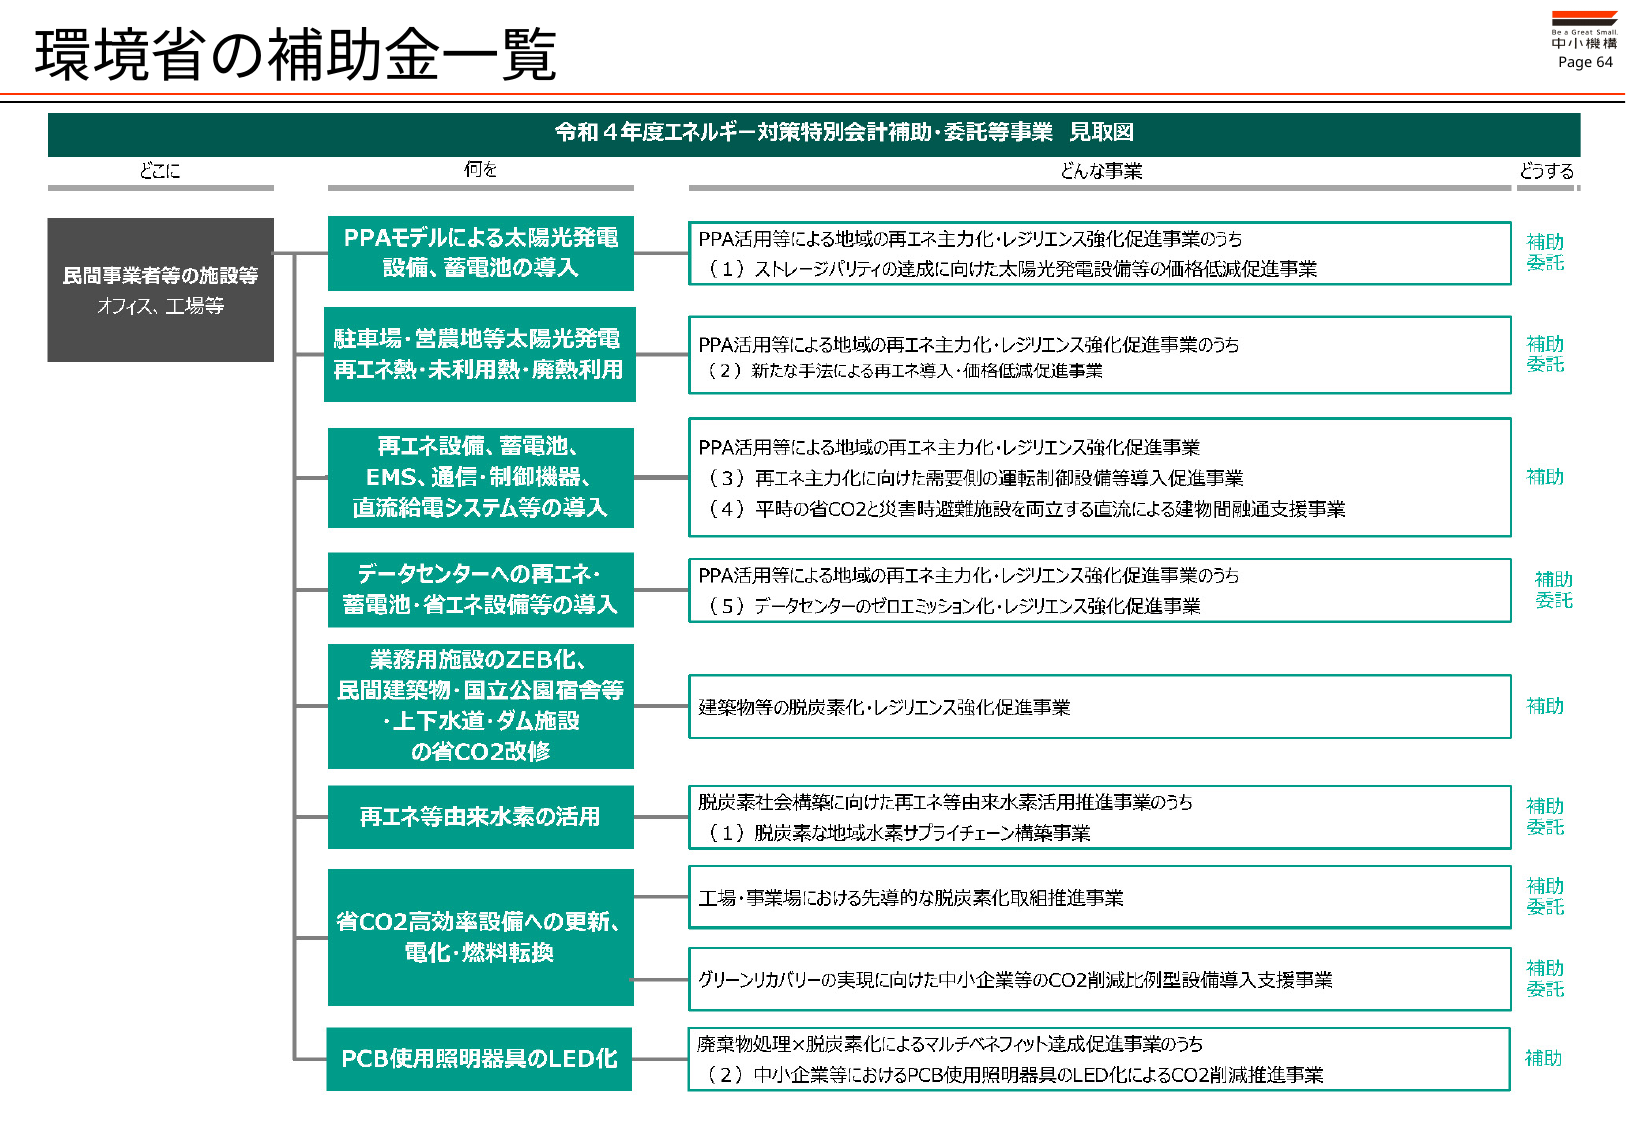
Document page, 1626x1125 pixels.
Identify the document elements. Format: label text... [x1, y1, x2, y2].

title 環境省の補助金一覧 [19, 23, 1482, 83]
picture [44, 113, 1581, 1102]
picture [1551, 9, 1619, 50]
